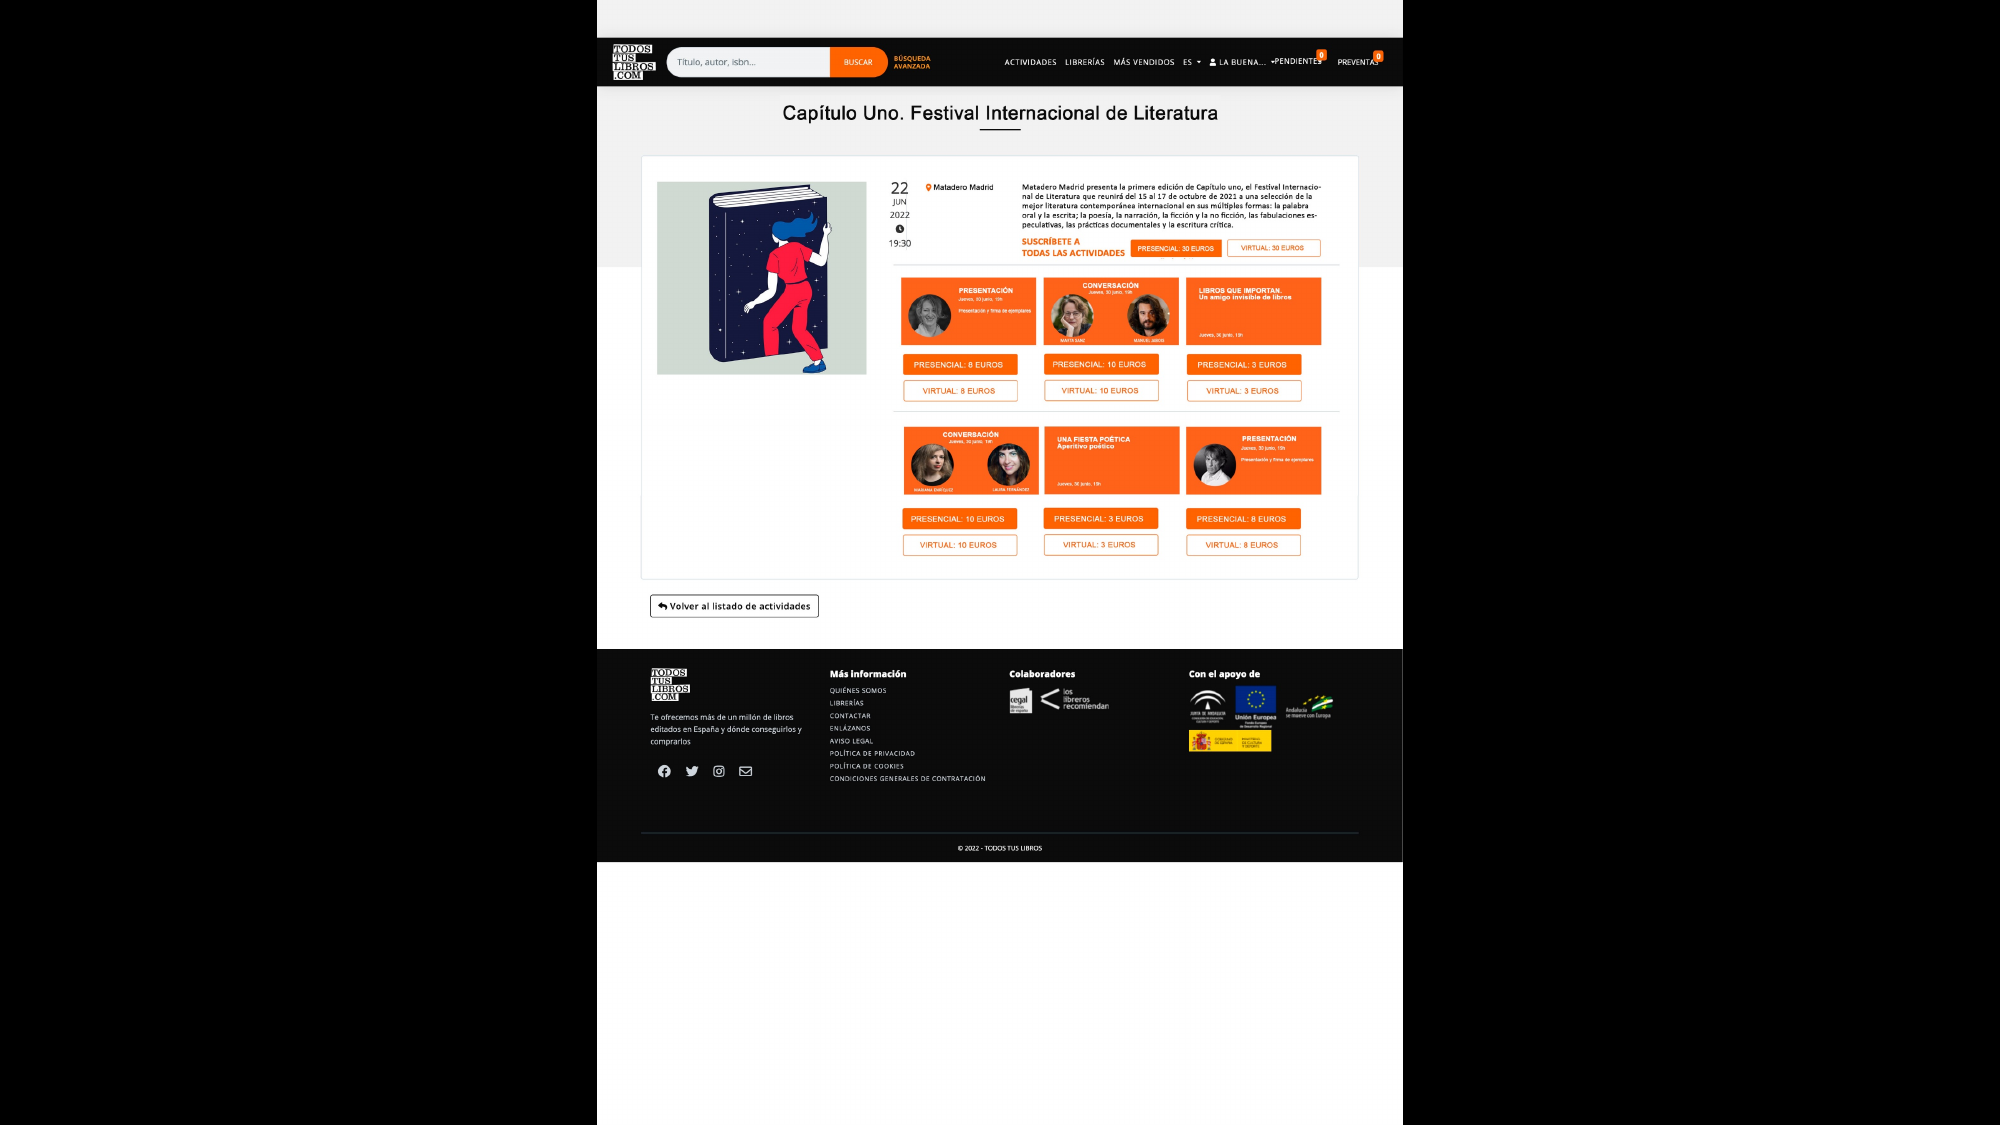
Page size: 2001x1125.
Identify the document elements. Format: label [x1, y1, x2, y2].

picture [597, 0, 1403, 1125]
